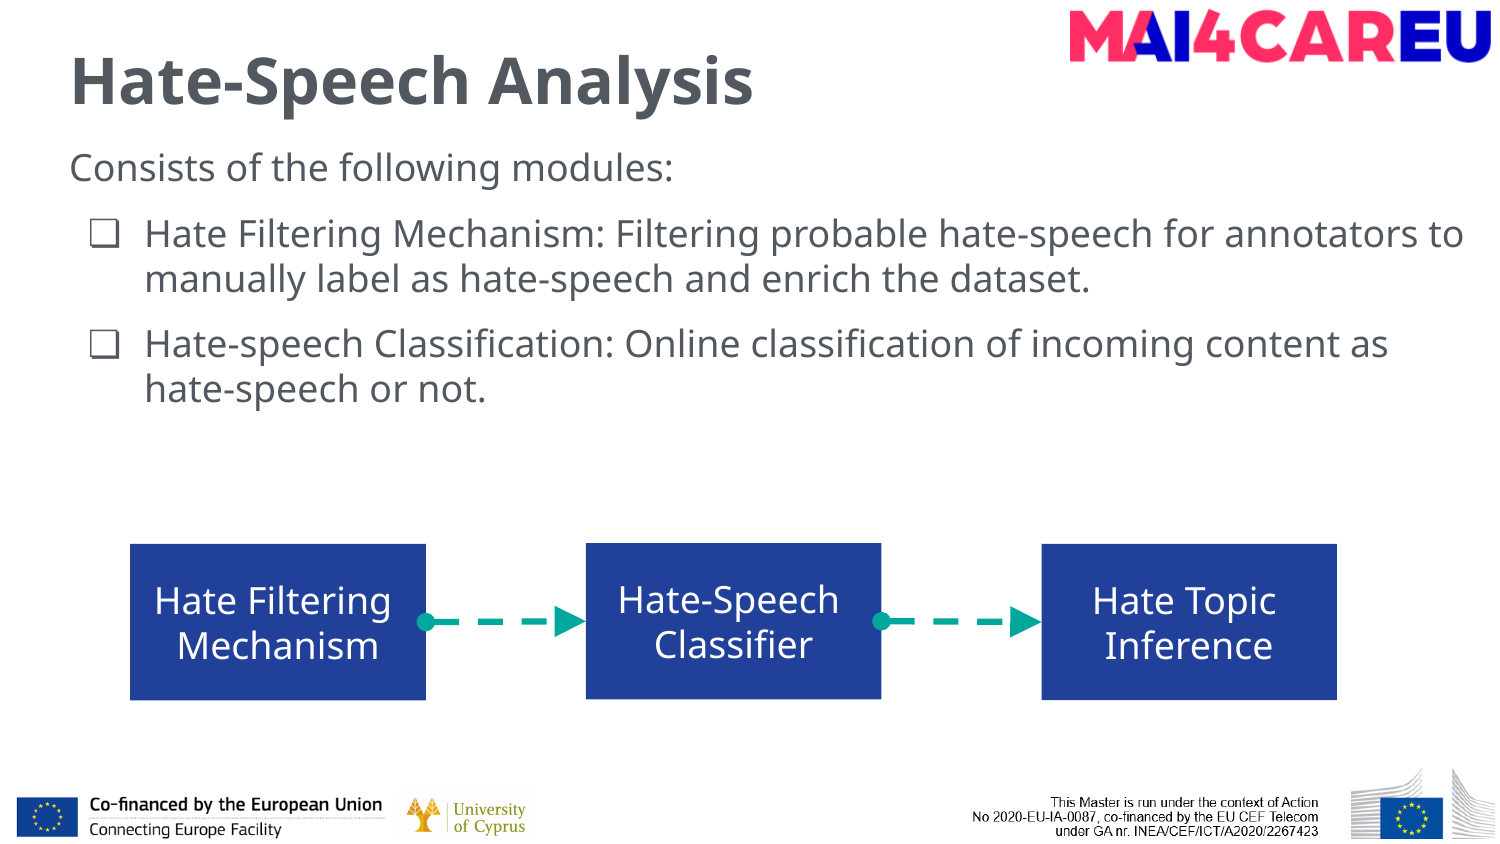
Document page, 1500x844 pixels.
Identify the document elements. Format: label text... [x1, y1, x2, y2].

text_box Hate-Speech Classifier [585, 543, 882, 700]
picture [11, 784, 394, 844]
text_box Hate Topic Inference [1041, 543, 1337, 701]
text_box Hate Filtering Mechanism [130, 543, 426, 701]
picture [1069, 0, 1497, 71]
picture [970, 765, 1500, 839]
list Consists of the following modules: Hate Filtering Mechanism: Filtering probable hate-speech for annotators to manually label as hate-speech and enrich the dataset. Hate-speech Classification: Online classification of incoming content as hate-speech or not. [59, 133, 1492, 250]
picture [398, 789, 537, 839]
title Hate-Speech Analysis [59, 29, 1408, 103]
